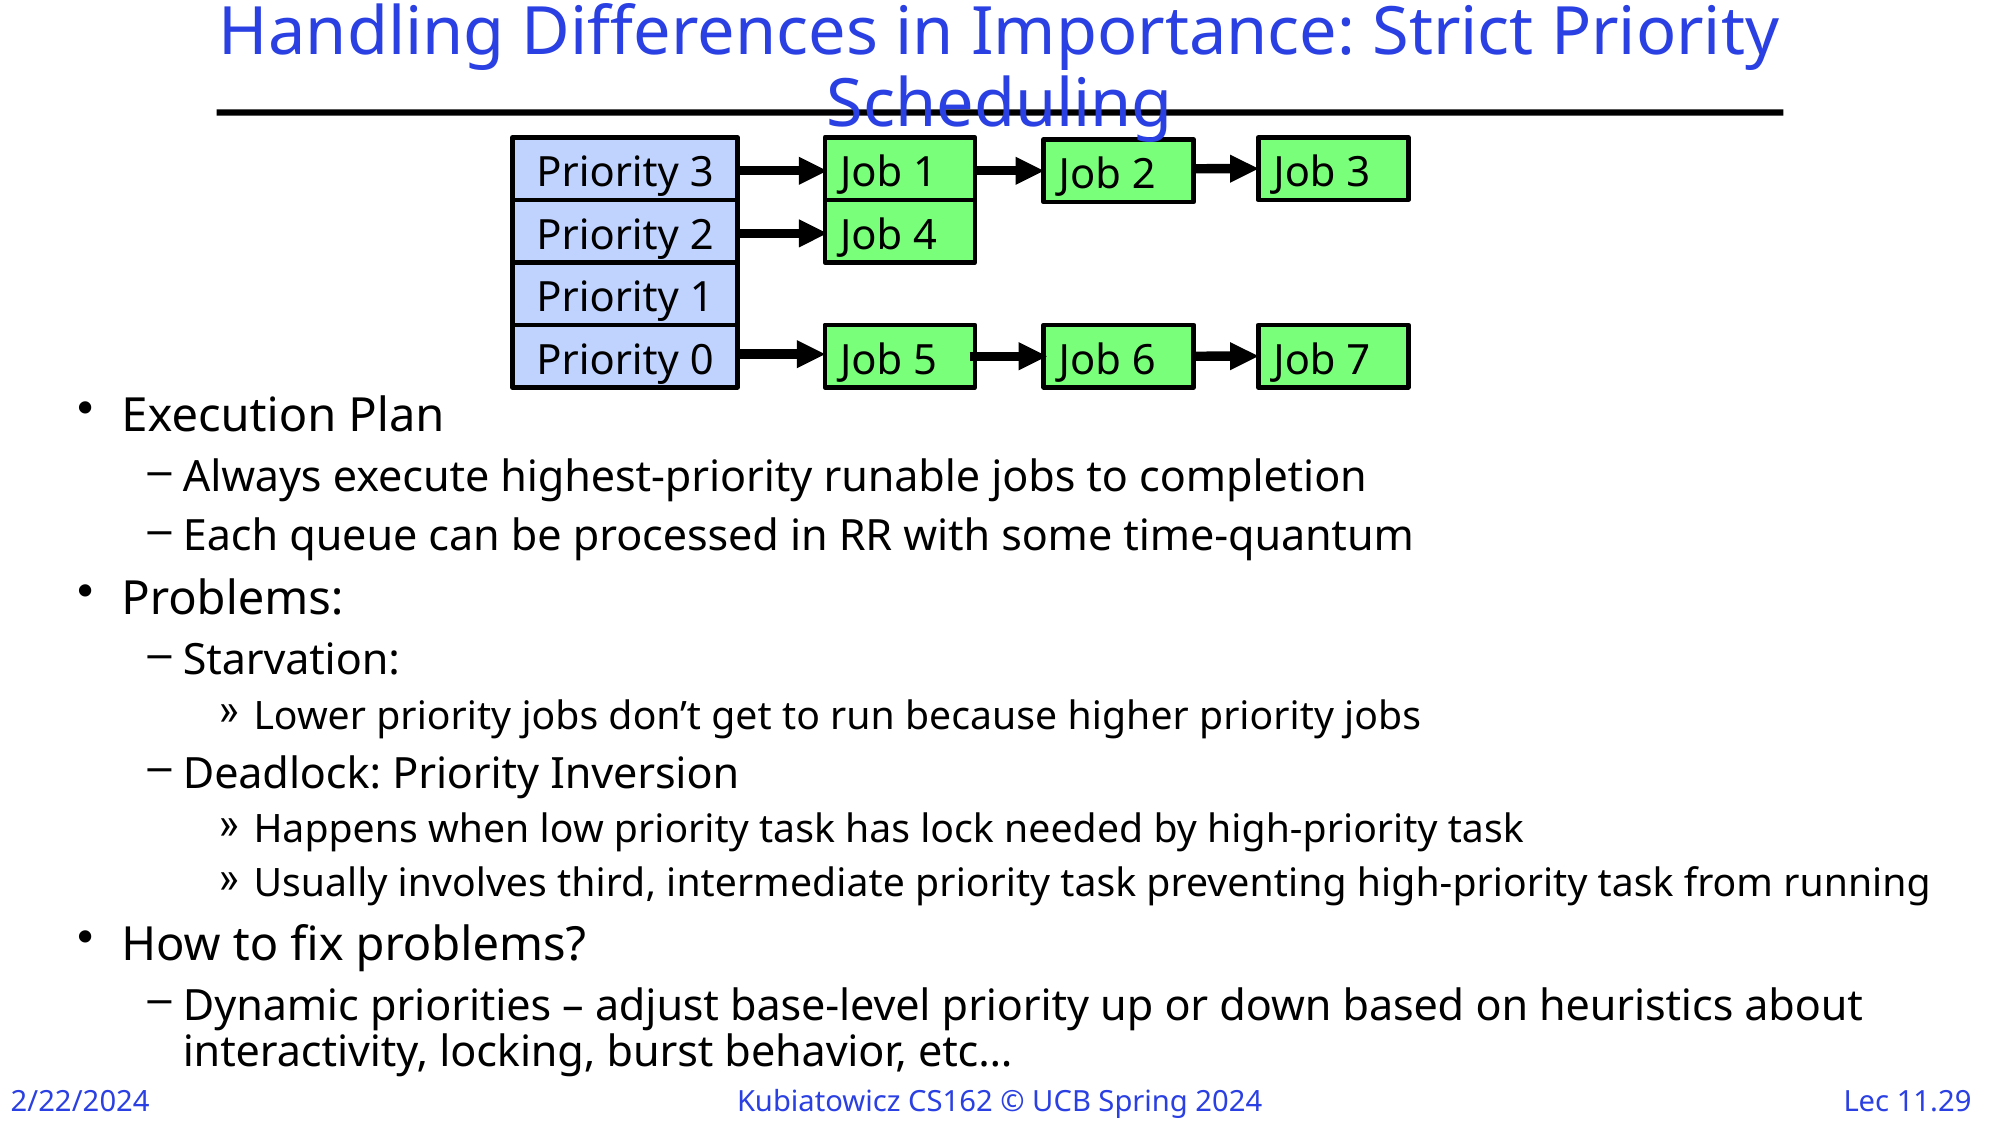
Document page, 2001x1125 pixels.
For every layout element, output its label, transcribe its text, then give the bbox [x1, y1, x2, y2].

text_box Job 5 [824, 324, 975, 388]
text_box Job 1 [824, 137, 975, 199]
text_box Job 6 [1043, 324, 1194, 388]
text_box Priority 1 [512, 262, 738, 324]
text_box Priority 3 [512, 137, 738, 199]
text_box Job 2 [1043, 139, 1194, 202]
text_box Priority 2 [512, 199, 738, 262]
text_box Job 3 [1258, 137, 1409, 200]
list Execution Plan Always execute highest-priority runable jobs to completion Each queue can be processed in RR with some time-quantum Problems: Starvation: Lower priority jobs don’t get to run because higher priority jobs Deadlock: Priority Inversion Happens when low priority task has lock needed by high-priority task Usually involves third, intermediate priority task preventing high-priority task from running How to fix problems? Dynamic priorities – adjust base-level priority up or down based on heuristics about interactivity, locking, burst behavior, etc… [62, 383, 1975, 1117]
title Handling Differences in Importance: Strict Priority Scheduling [24, 24, 1975, 113]
text_box Job 7 [1258, 324, 1409, 388]
text_box Priority 0 [512, 324, 738, 388]
text_box Job 4 [824, 199, 975, 263]
